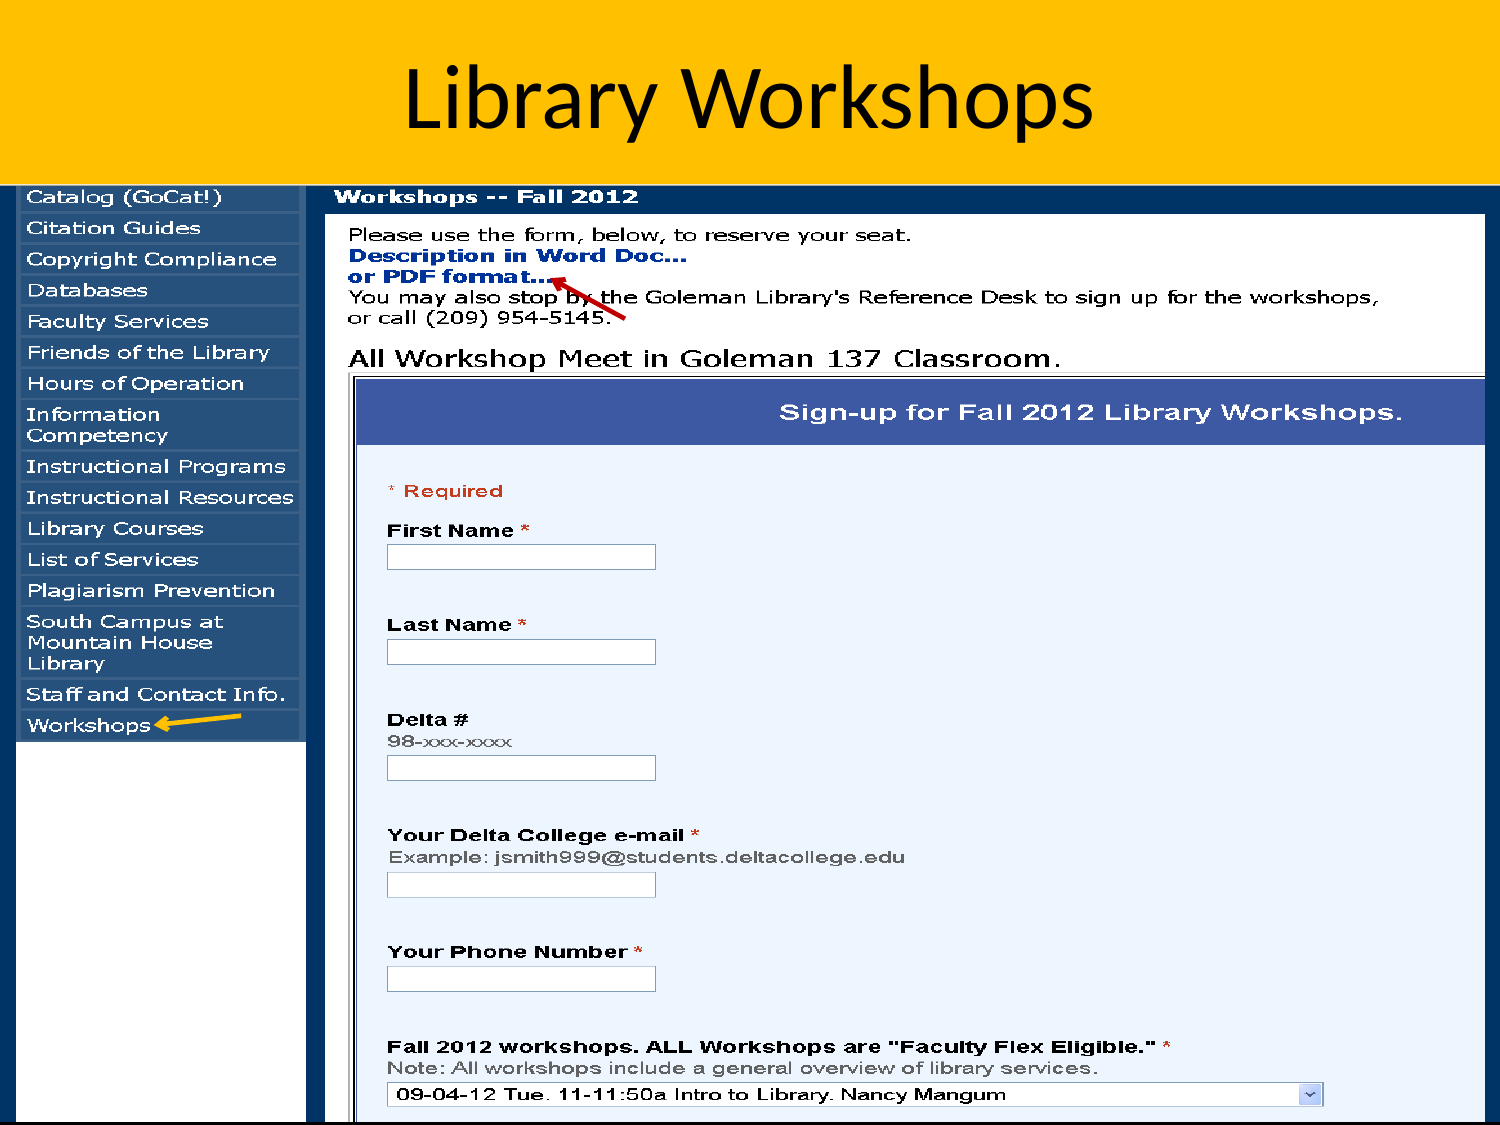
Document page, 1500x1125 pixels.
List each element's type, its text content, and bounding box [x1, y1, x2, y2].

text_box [549, 277, 626, 319]
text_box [153, 715, 242, 726]
picture [0, 183, 1500, 1125]
title Library Workshops [0, 0, 1500, 183]
